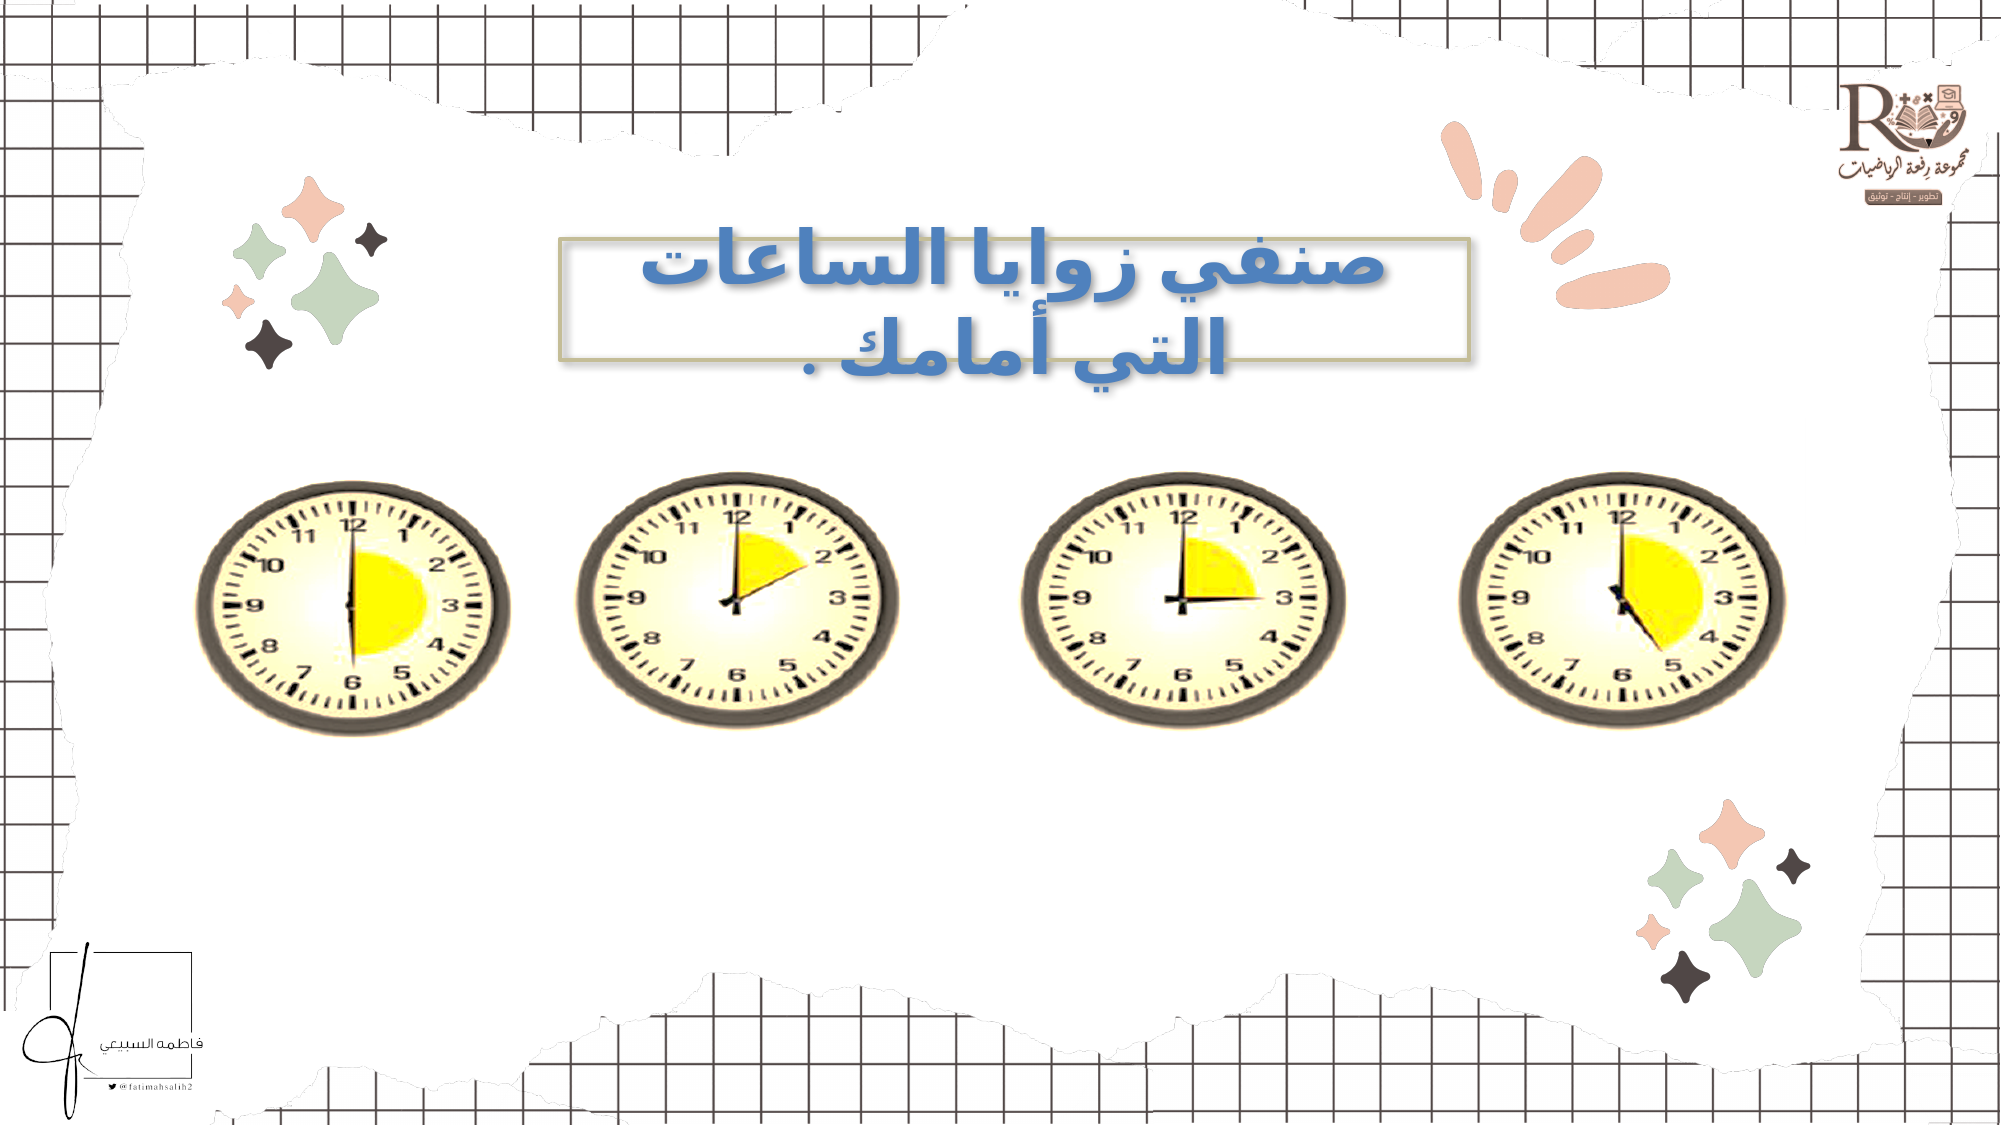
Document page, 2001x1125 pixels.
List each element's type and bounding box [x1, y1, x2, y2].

picture [1477, 80, 1623, 353]
picture [1829, 65, 1990, 219]
picture [1634, 797, 1812, 1005]
picture [13, 938, 222, 1125]
picture [220, 175, 388, 372]
picture [146, 437, 536, 785]
picture [559, 396, 1806, 748]
text_box [0, 0, 2000, 1125]
